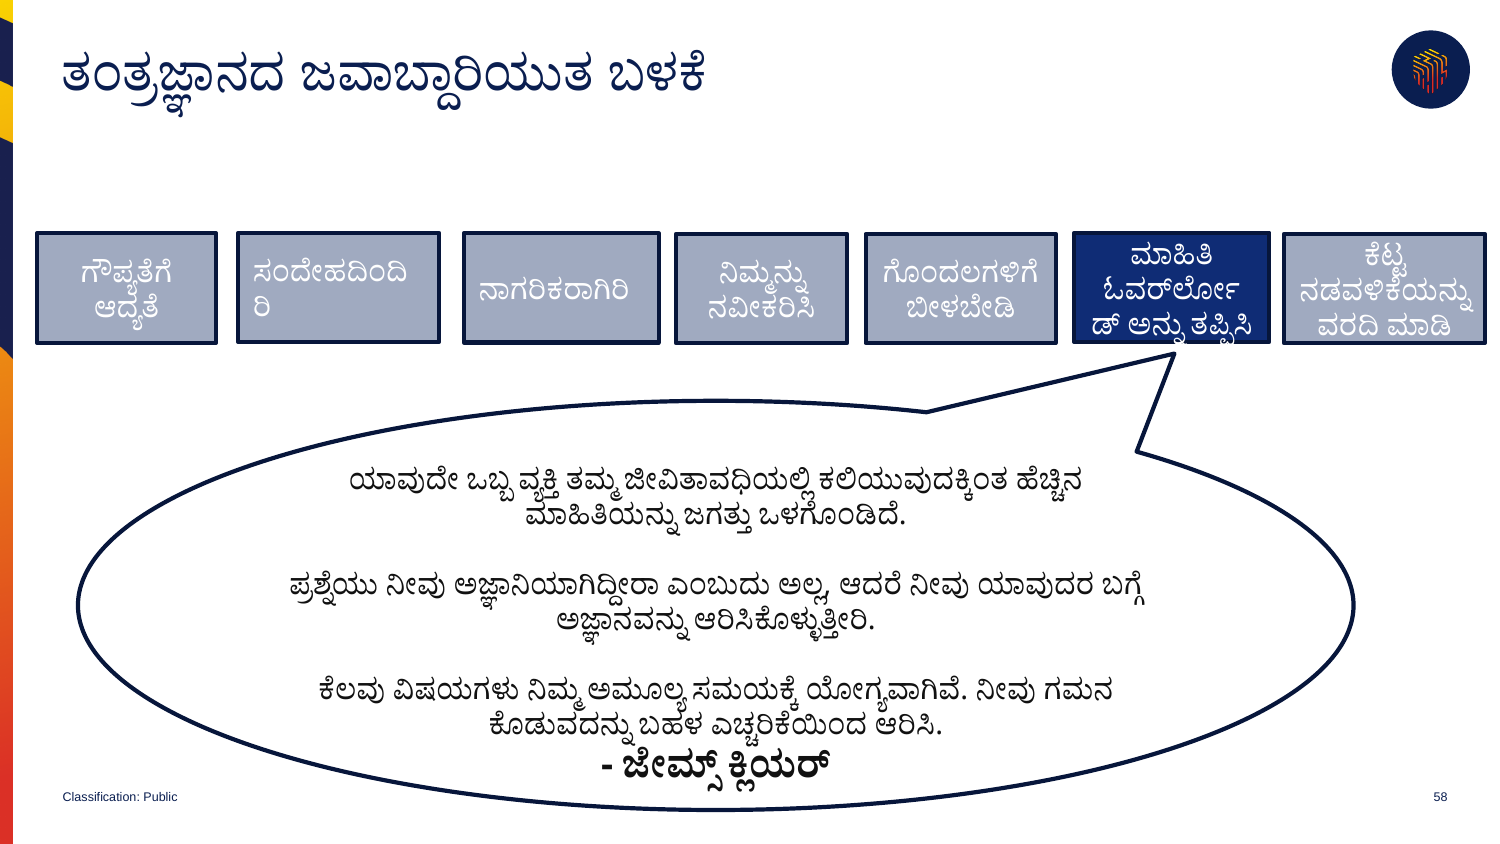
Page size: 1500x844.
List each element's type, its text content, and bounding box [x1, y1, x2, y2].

text_box ಮಾಹಿತಿ ಓವರ್‌ರ್ಲೋಡ್ ಅನ್ನು ತಪ್ಪಿಸಿ [1072, 231, 1271, 344]
text_box ನಾಗರಿಕರಾಗಿರಿ [462, 231, 661, 345]
picture [0, 0, 17, 844]
text_box ಗೊಂದಲಗಳಿಗೆ ಬೀಳಬೇಡಿ [864, 232, 1058, 345]
text_box ಗೌಪ್ಯತೆಗೆ ಆದ್ಯತೆ [35, 231, 218, 345]
title ತಂತ್ರಜ್ಞಾನದ ಜವಾಬ್ದಾರಿಯುತ ಬಳಕೆ [61, 26, 1378, 115]
picture [1407, 46, 1451, 96]
text_box ಸಂದೇಹದಿಂದಿರಿ [236, 231, 441, 344]
text_box ಕೆಟ್ಟ ನಡವಳಿಕೆಯನ್ನು ವರದಿ ಮಾಡಿ [1282, 232, 1487, 345]
text_box ಯಾವುದೇ ಒಬ್ಬ ವ್ಯಕ್ತಿ ತಮ್ಮ ಜೀವಿತಾವಧಿಯಲ್ಲಿ ಕಲಿಯುವುದಕ್ಕಿಂತ ಹೆಚ್ಚಿನ ಮಾಹಿತಿಯನ್ನು ಜಗತ್ತು ಒಳಗೊಂಡಿದೆ. ಪ್ರಶ್ನೆಯು ನೀವು ಅಜ್ಞಾನಿಯಾಗಿದ್ದೀರಾ ಎಂಬುದು ಅಲ್ಲ, ಆದರೆ ನೀವು ಯಾವುದರ ಬಗ್ಗೆ ಅಜ್ಞಾನವನ್ನು ಆರಿಸಿಕೊಳ್ಳುತ್ತೀರಿ. ಕೆಲವು ವಿಷಯಗಳು ನಿಮ್ಮ ಅಮೂಲ್ಯ ಸಮಯಕ್ಕೆ ಯೋಗ್ಯವಾಗಿವೆ. ನೀವು ಗಮನ ಕೊಡುವದನ್ನು ಬಹಳ ಎಚ್ಚರಿಕೆಯಿಂದ ಆರಿಸಿ. - ಜೇಮ್ಸ್ ಕ್ಲಿಯರ್ [75, 351, 1356, 813]
text_box ನಿಮ್ಮನ್ನು ನವೀಕರಿಸಿ [674, 232, 849, 345]
